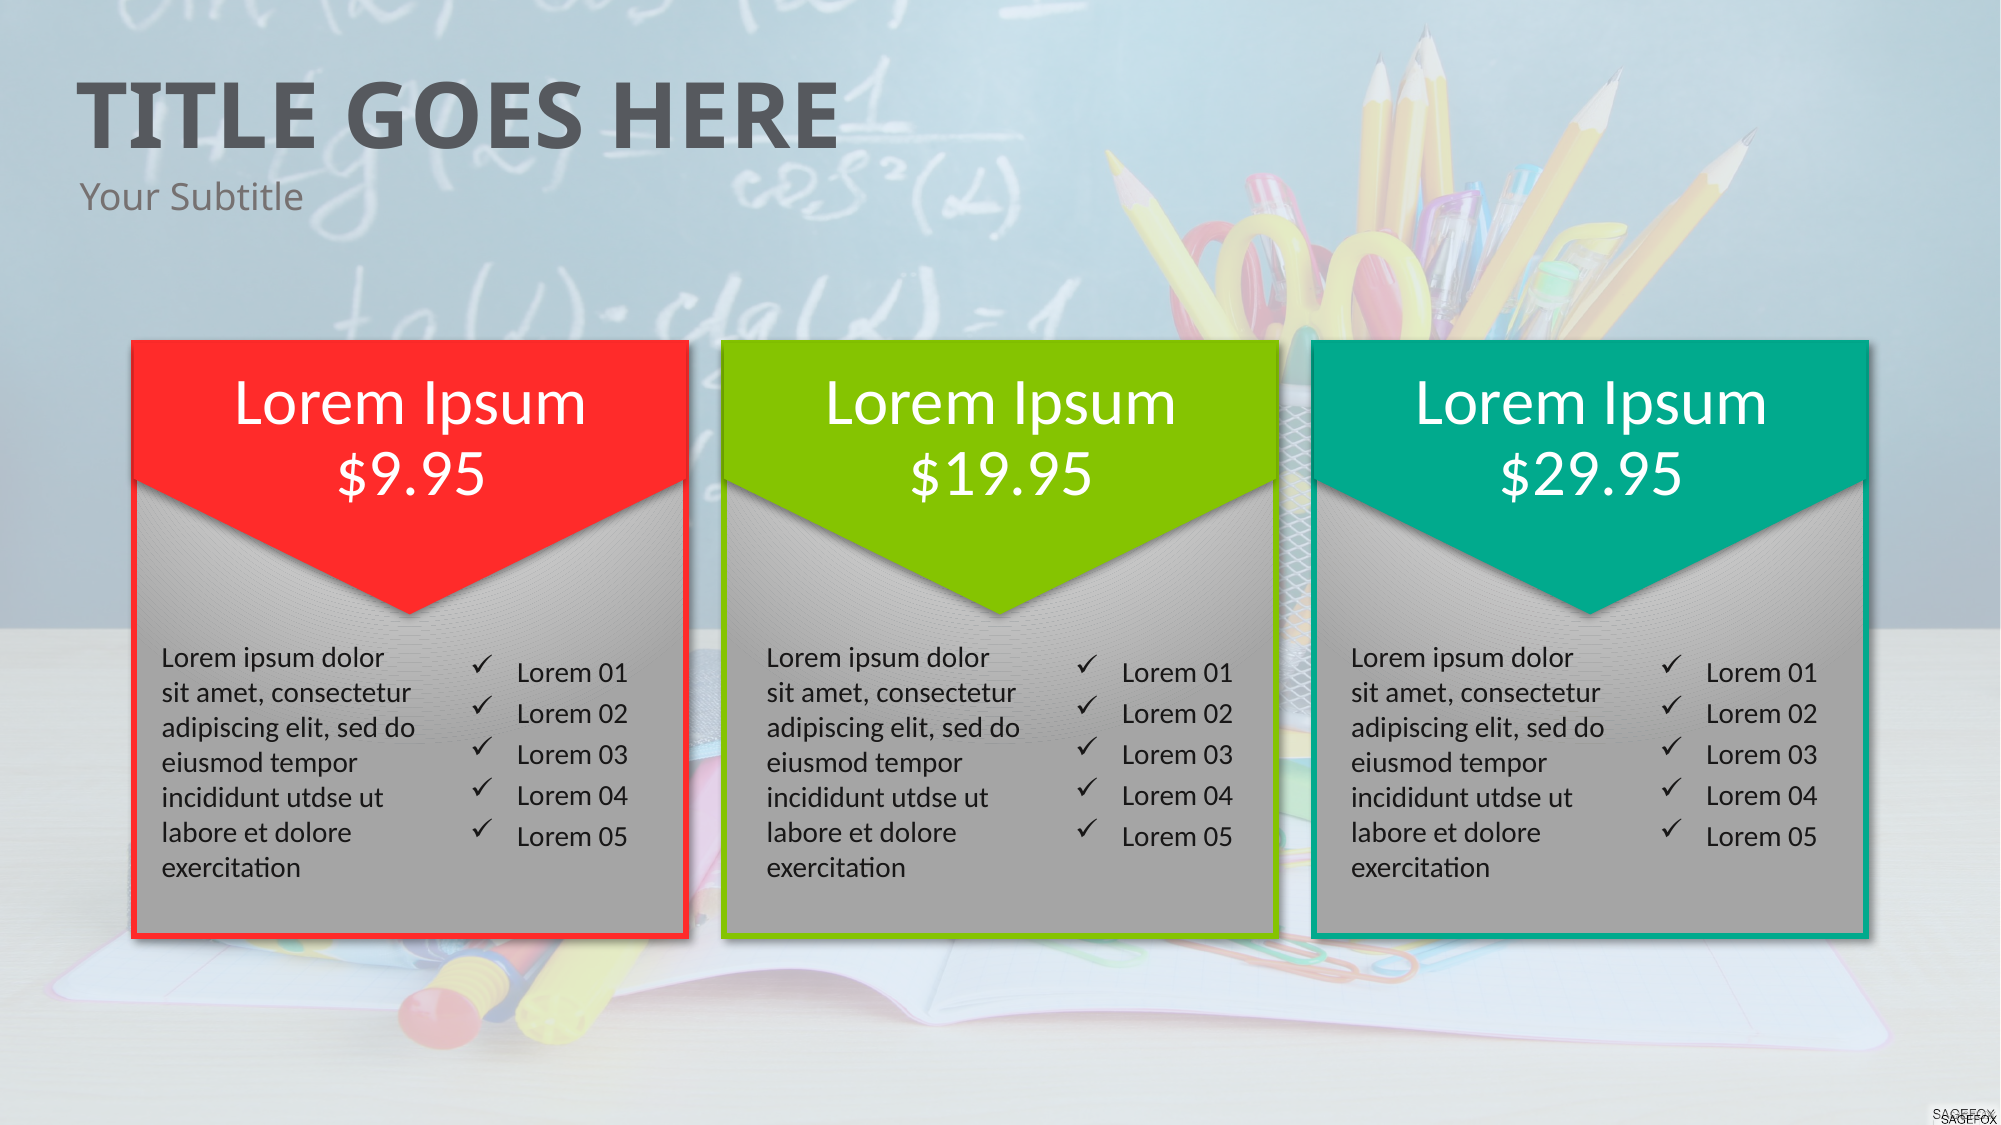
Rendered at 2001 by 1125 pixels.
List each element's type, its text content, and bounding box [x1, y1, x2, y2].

text_box Lorem 01 Lorem 02 Lorem 03 Lorem 04 Lorem 05 [979, 648, 1244, 857]
text_box [133, 615, 686, 936]
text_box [723, 342, 1277, 615]
text_box Lorem ipsum dolor sit amet, consectetur adipiscing elit, sed do eiusmod tempor incididunt utdse ut labore et dolore exercitation [1341, 633, 1617, 889]
text_box Lorem ipsum dolor sit amet, consectetur adipiscing elit, sed do eiusmod tempor incididunt utdse ut labore et dolore exercitation [756, 633, 1032, 889]
text_box [1314, 615, 1867, 936]
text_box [60, 49, 1020, 227]
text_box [1314, 342, 1867, 615]
text_box [723, 615, 1277, 936]
text_box Lorem 01 Lorem 02 Lorem 03 Lorem 04 Lorem 05 [374, 648, 639, 857]
text_box Lorem ipsum dolor sit amet, consectetur adipiscing elit, sed do eiusmod tempor incididunt utdse ut labore et dolore exercitation [151, 633, 427, 889]
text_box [133, 342, 686, 615]
picture [1929, 1108, 1999, 1125]
text_box Lorem 01 Lorem 02 Lorem 03 Lorem 04 Lorem 05 [1563, 648, 1828, 857]
